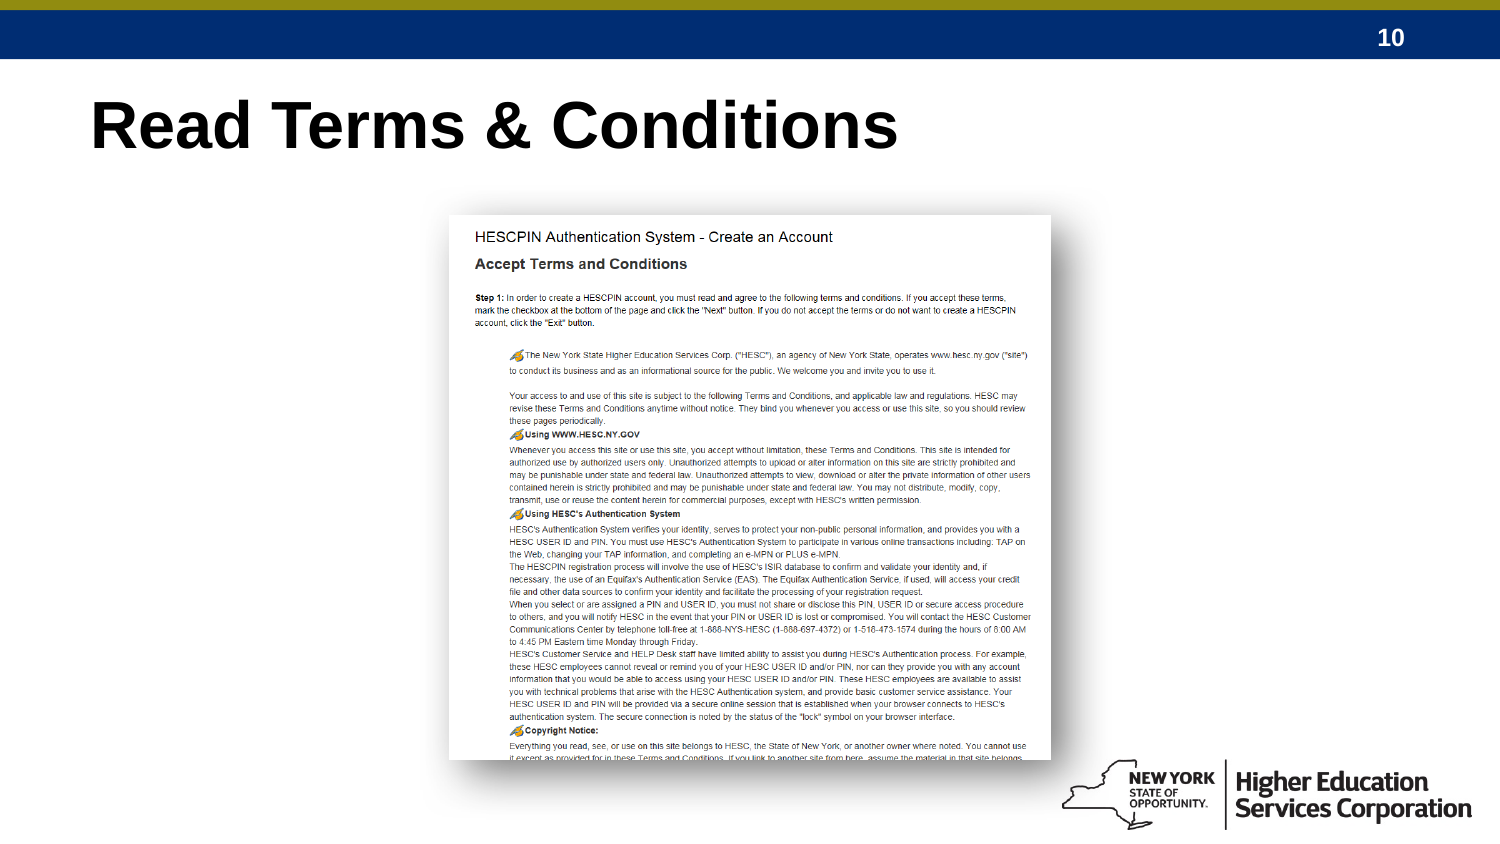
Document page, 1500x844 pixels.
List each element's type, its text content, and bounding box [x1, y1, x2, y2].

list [449, 214, 1051, 760]
picture [1062, 759, 1472, 830]
title Read Terms & Conditions [75, 52, 1425, 193]
